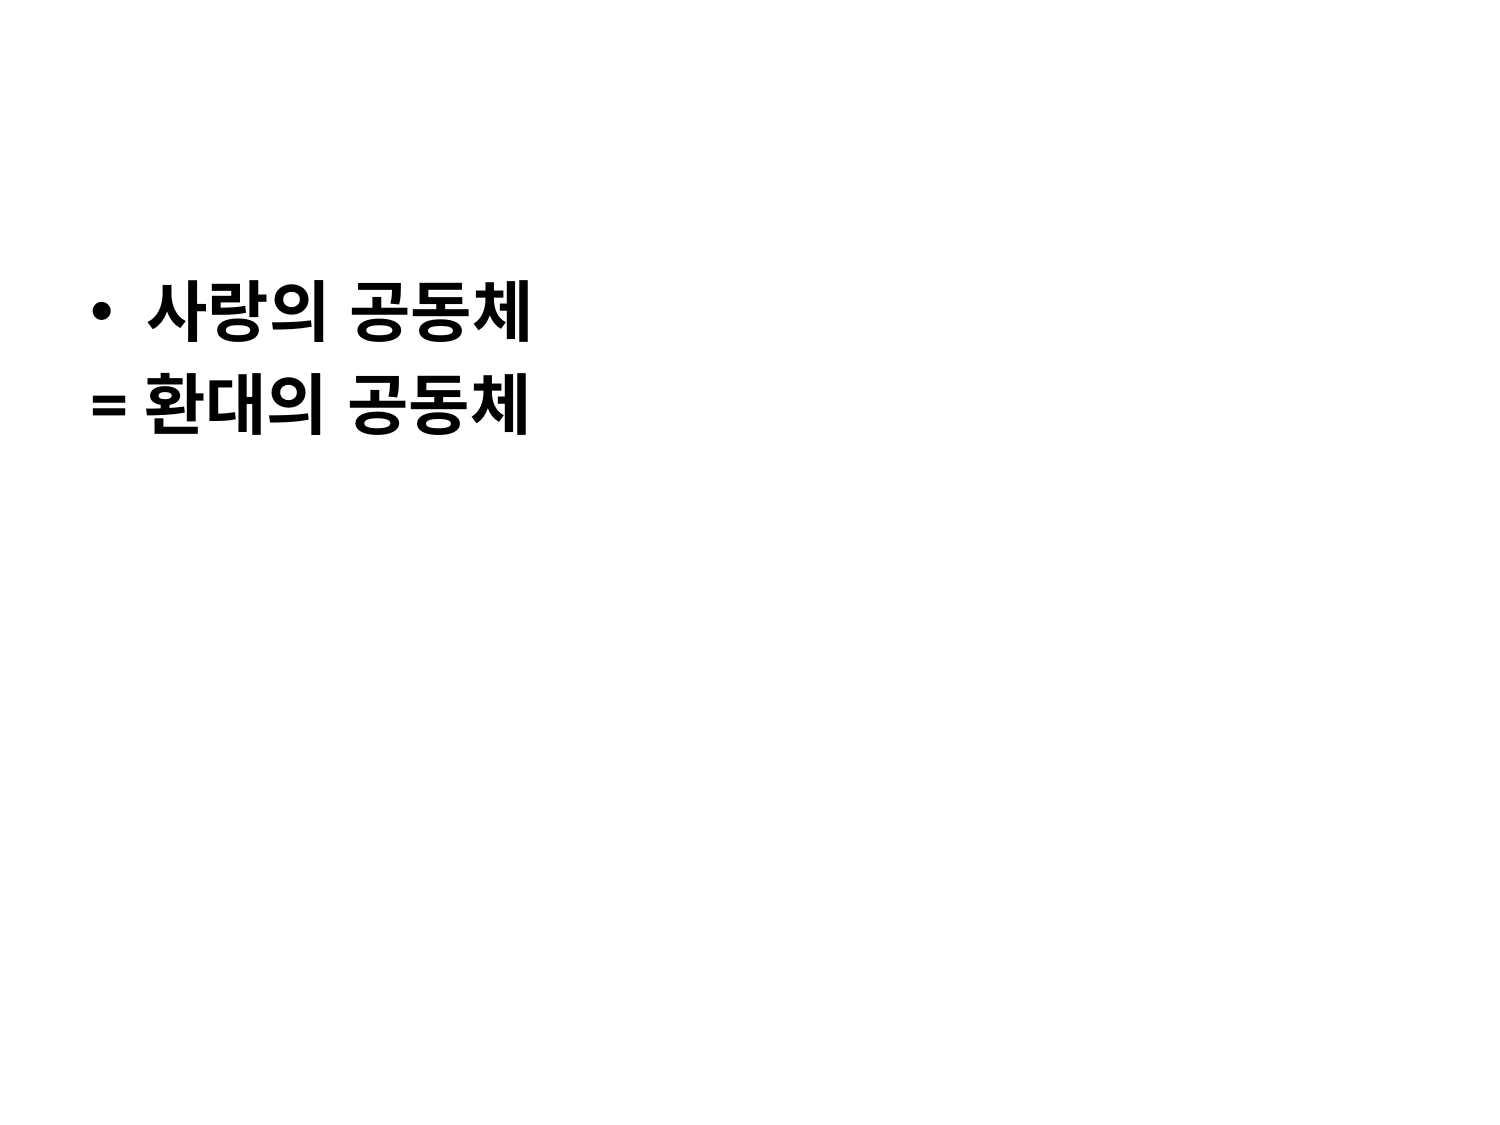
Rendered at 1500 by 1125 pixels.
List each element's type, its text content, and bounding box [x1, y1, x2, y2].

list 사랑의 공동체 =환대의 공동체 [75, 262, 1425, 1005]
